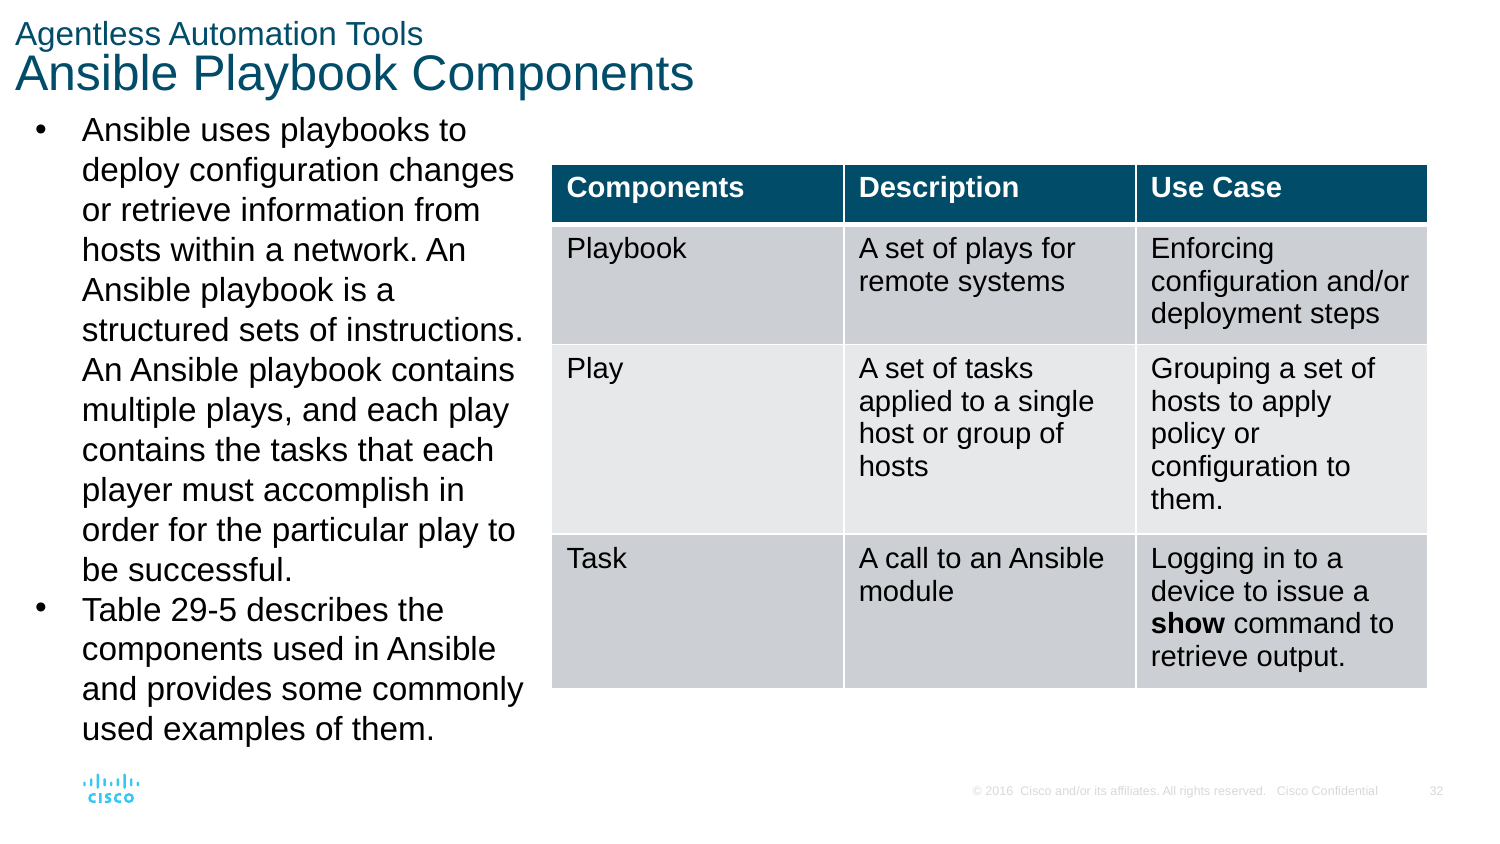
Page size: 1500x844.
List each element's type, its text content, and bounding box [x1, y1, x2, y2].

table_cell A set of tasks applied to a single host or group of hosts [845, 345, 1135, 533]
table_cell Play [552, 345, 843, 533]
table_cell Playbook [552, 227, 843, 344]
table_header Use Case [1137, 165, 1427, 222]
table_cell A set of plays for remote systems [845, 227, 1135, 344]
title Agentless Automation Tools Ansible Playbook Components [0, 0, 1369, 121]
text_box Ansible uses playbooks to deploy configuration changes or retrieve information from hosts within a network. An Ansible playbook is a structured sets of instructions. An Ansible playbook contains multiple plays, and each play contains the tasks that each player must accomplish in order for the particular play to be successful. Table 29-5 describes the components used in Ansible and provides some commonly used examples of them. [20, 101, 552, 755]
table_cell A call to an Ansible module [845, 535, 1135, 688]
table_cell Logging in to a device to issue a show command to retrieve output. [1137, 535, 1427, 688]
table_header Description [845, 165, 1135, 222]
table_cell Grouping a set of hosts to apply policy or configuration to them. [1137, 345, 1427, 533]
table_cell Enforcing configuration and/or deployment steps [1137, 227, 1427, 344]
table_cell Task [552, 535, 843, 688]
table_header Components [552, 165, 843, 222]
